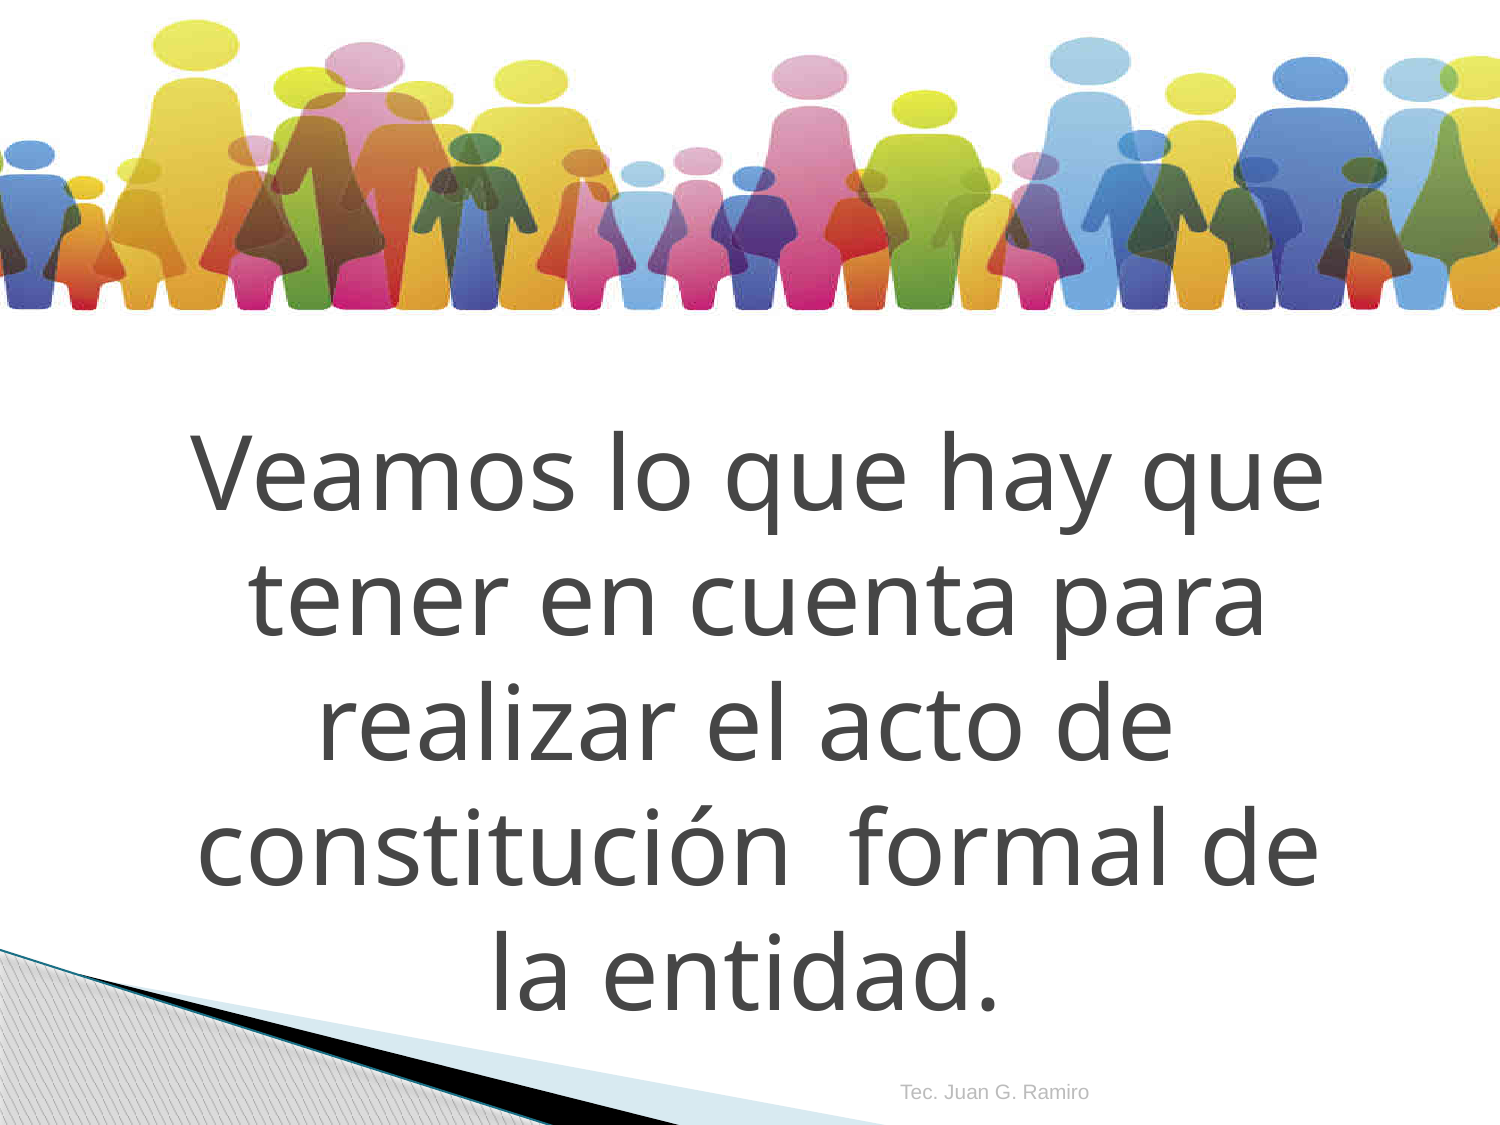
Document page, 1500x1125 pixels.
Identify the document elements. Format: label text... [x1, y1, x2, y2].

footer Tec. Juan G. Ramiro [718, 1051, 1105, 1112]
text_box Veamos lo que hay que tener en cuenta para realizar el acto de constitución formal de la entidad. [152, 351, 1367, 1032]
picture [0, 0, 1500, 321]
